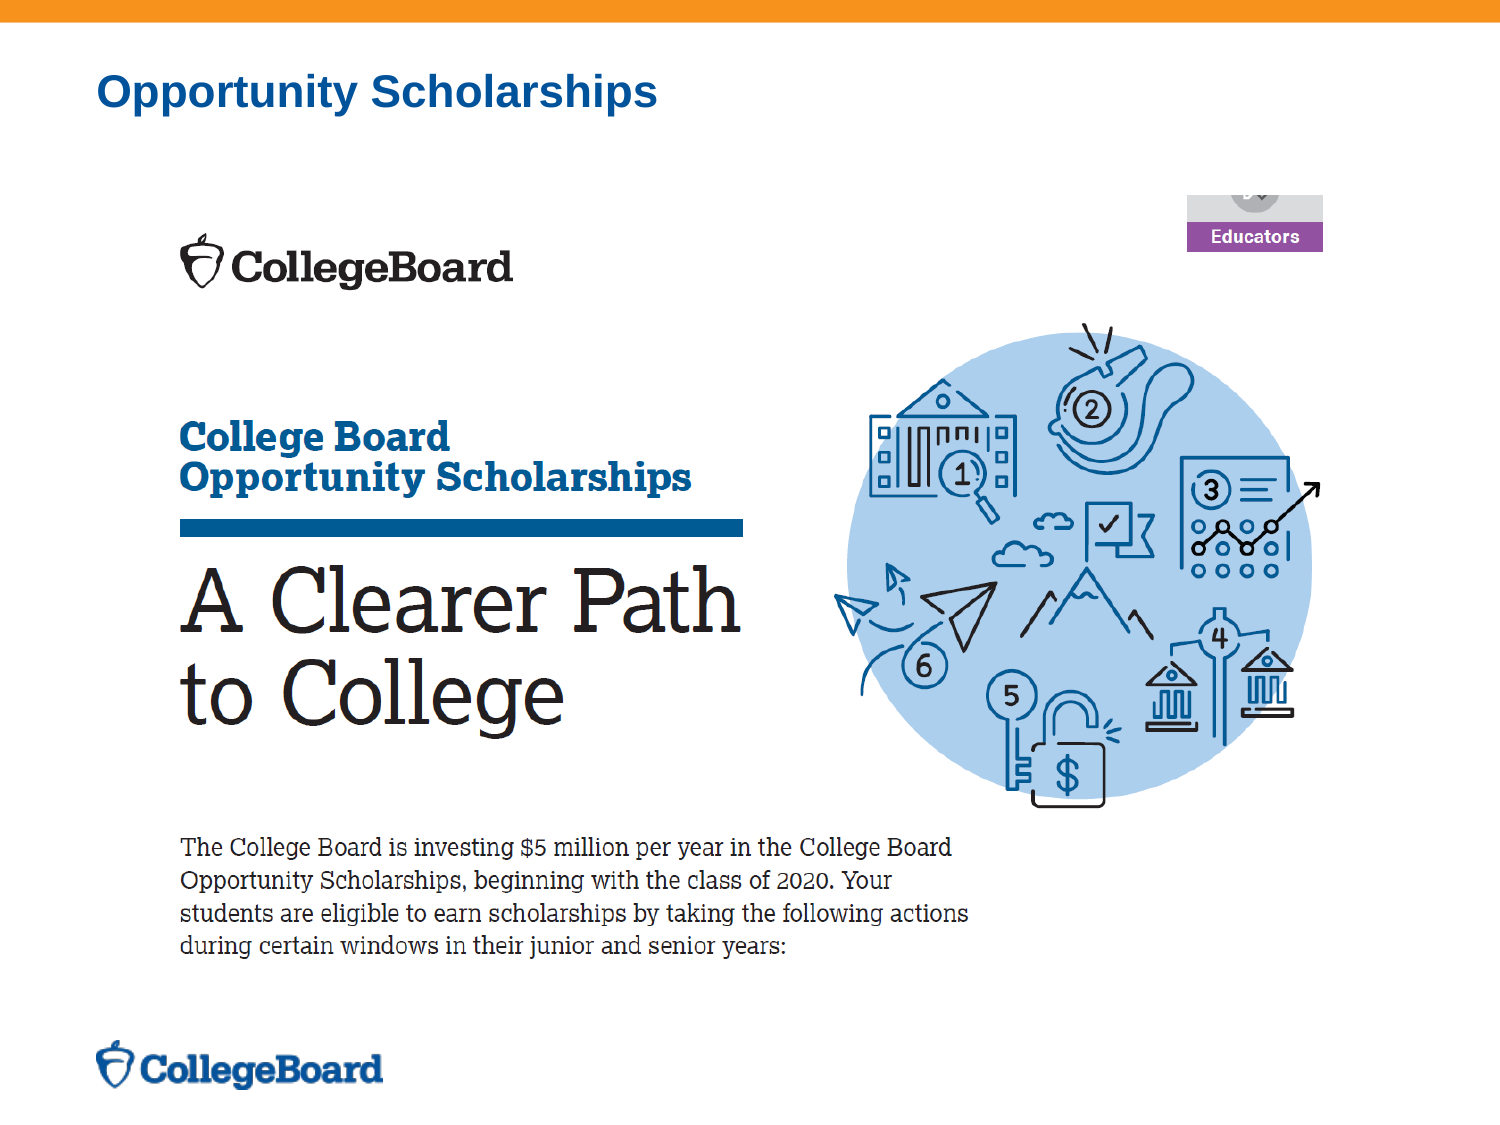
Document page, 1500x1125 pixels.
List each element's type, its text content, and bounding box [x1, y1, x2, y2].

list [80, 195, 1419, 977]
picture [96, 1040, 383, 1090]
title Opportunity Scholarships [81, 54, 1382, 160]
